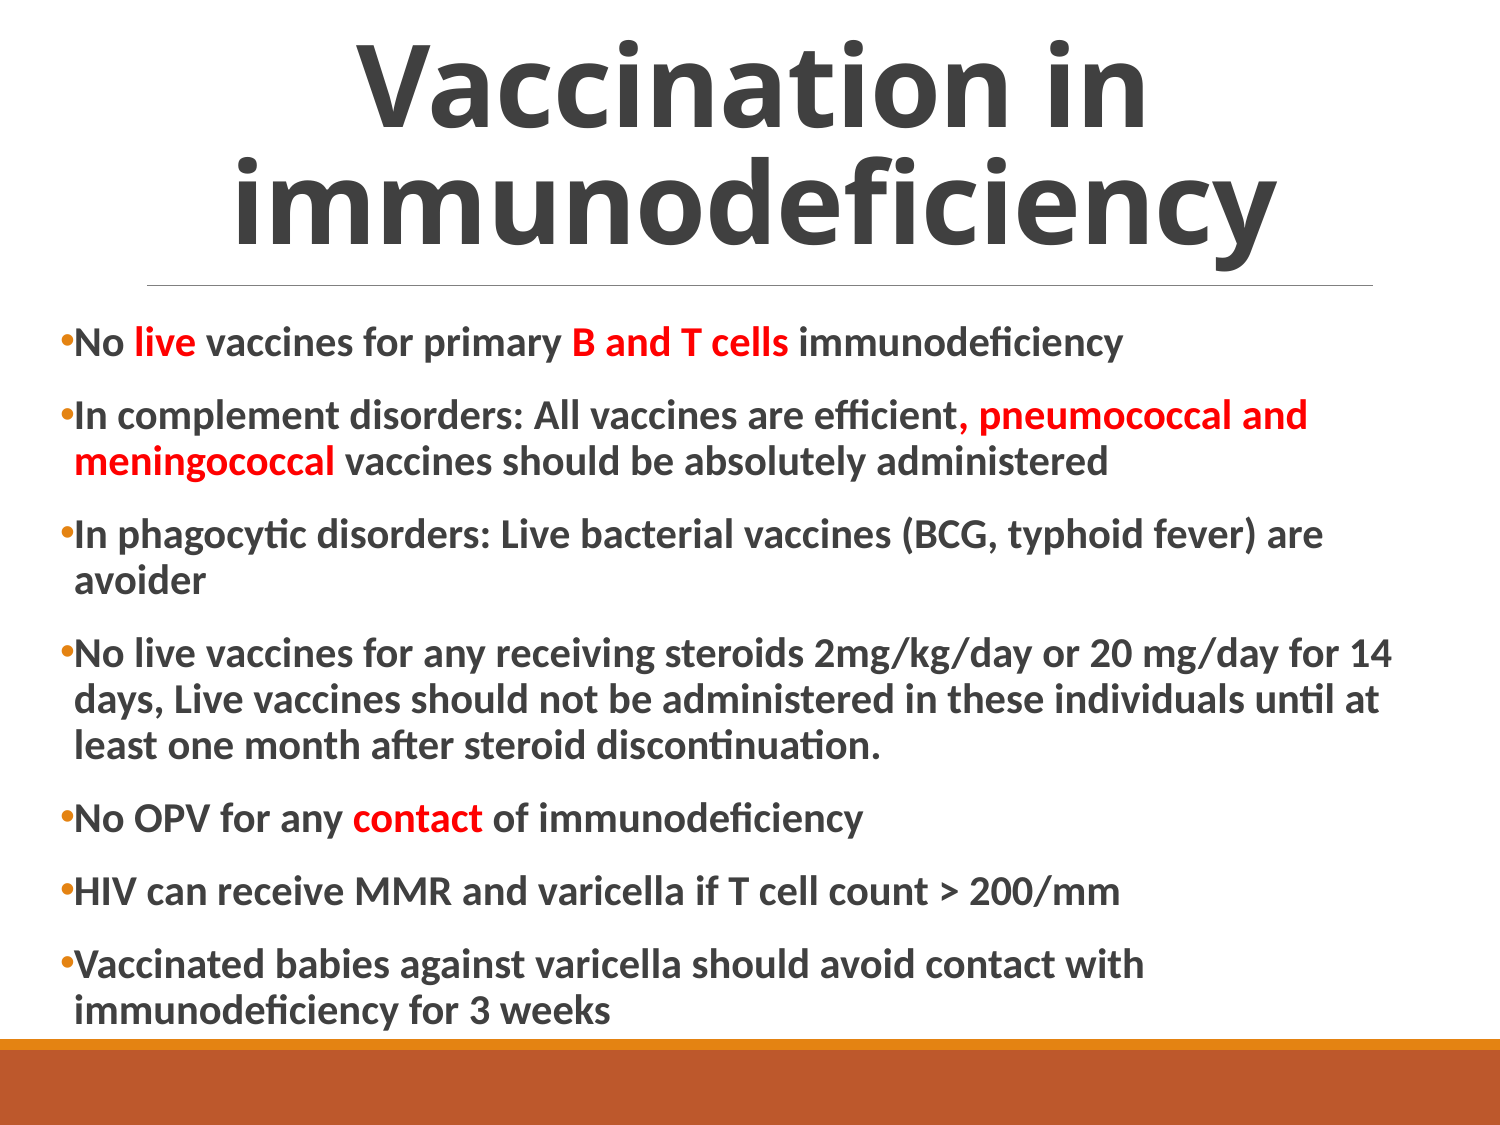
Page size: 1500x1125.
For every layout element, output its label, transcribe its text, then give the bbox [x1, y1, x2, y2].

list No live vaccines for primary B and T cells immunodeficiency In complement disorders: All vaccines are efficient, pneumococcal and meningococcal vaccines should be absolutely administered In phagocytic disorders: Live bacterial vaccines (BCG, typhoid fever) are avoider No live vaccines for any receiving steroids 2mg/kg/day or 20 mg/day for 14 days, Live vaccines should not be administered in these individuals until at least one month after steroid discontinuation. No OPV for any contact of immunodeficiency HIV can receive MMR and varicella if T cell count > 200/mm Vaccinated babies against varicella should avoid contact with immunodeficiency for 3 weeks [60, 312, 1448, 1048]
title Vaccination in immunodeficiency [135, 37, 1373, 276]
